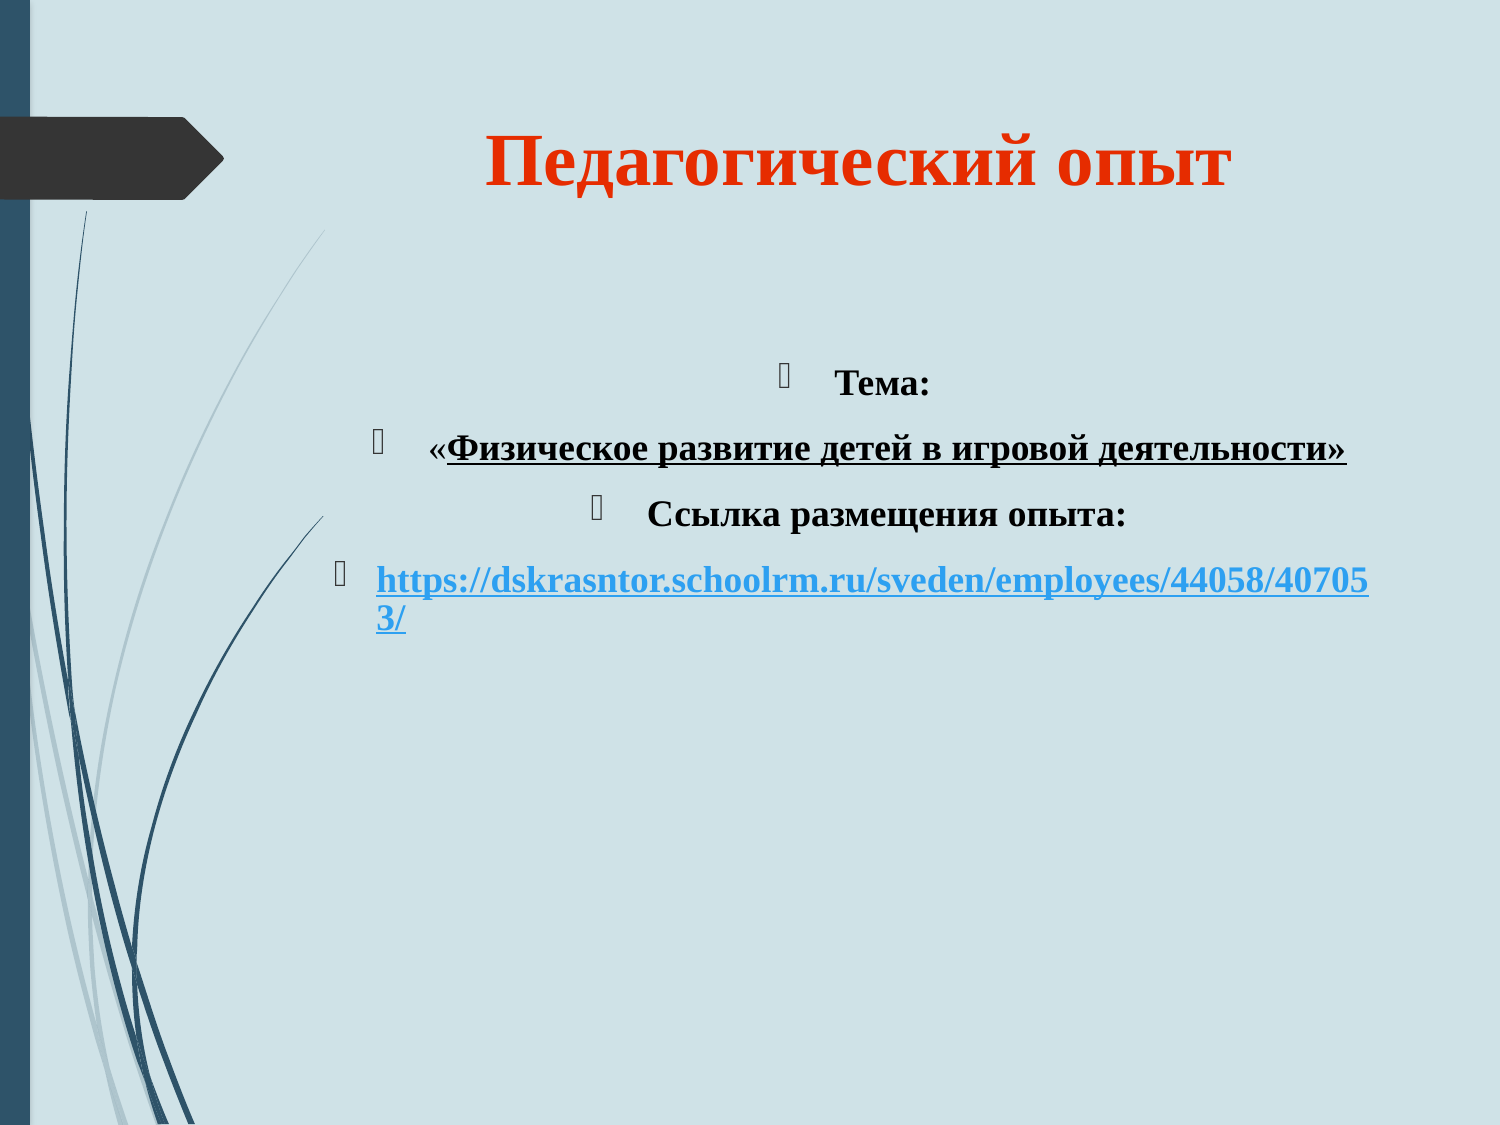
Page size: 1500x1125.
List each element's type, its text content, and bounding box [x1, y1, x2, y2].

title Педагогический опыт [319, 102, 1400, 313]
list Тема: «Физическое развитие детей в игровой деятельности» Ссылка размещения опыта: https://dskrasntor.schoolrm.ru/sveden/employees/44058/407053/ [318, 350, 1400, 970]
